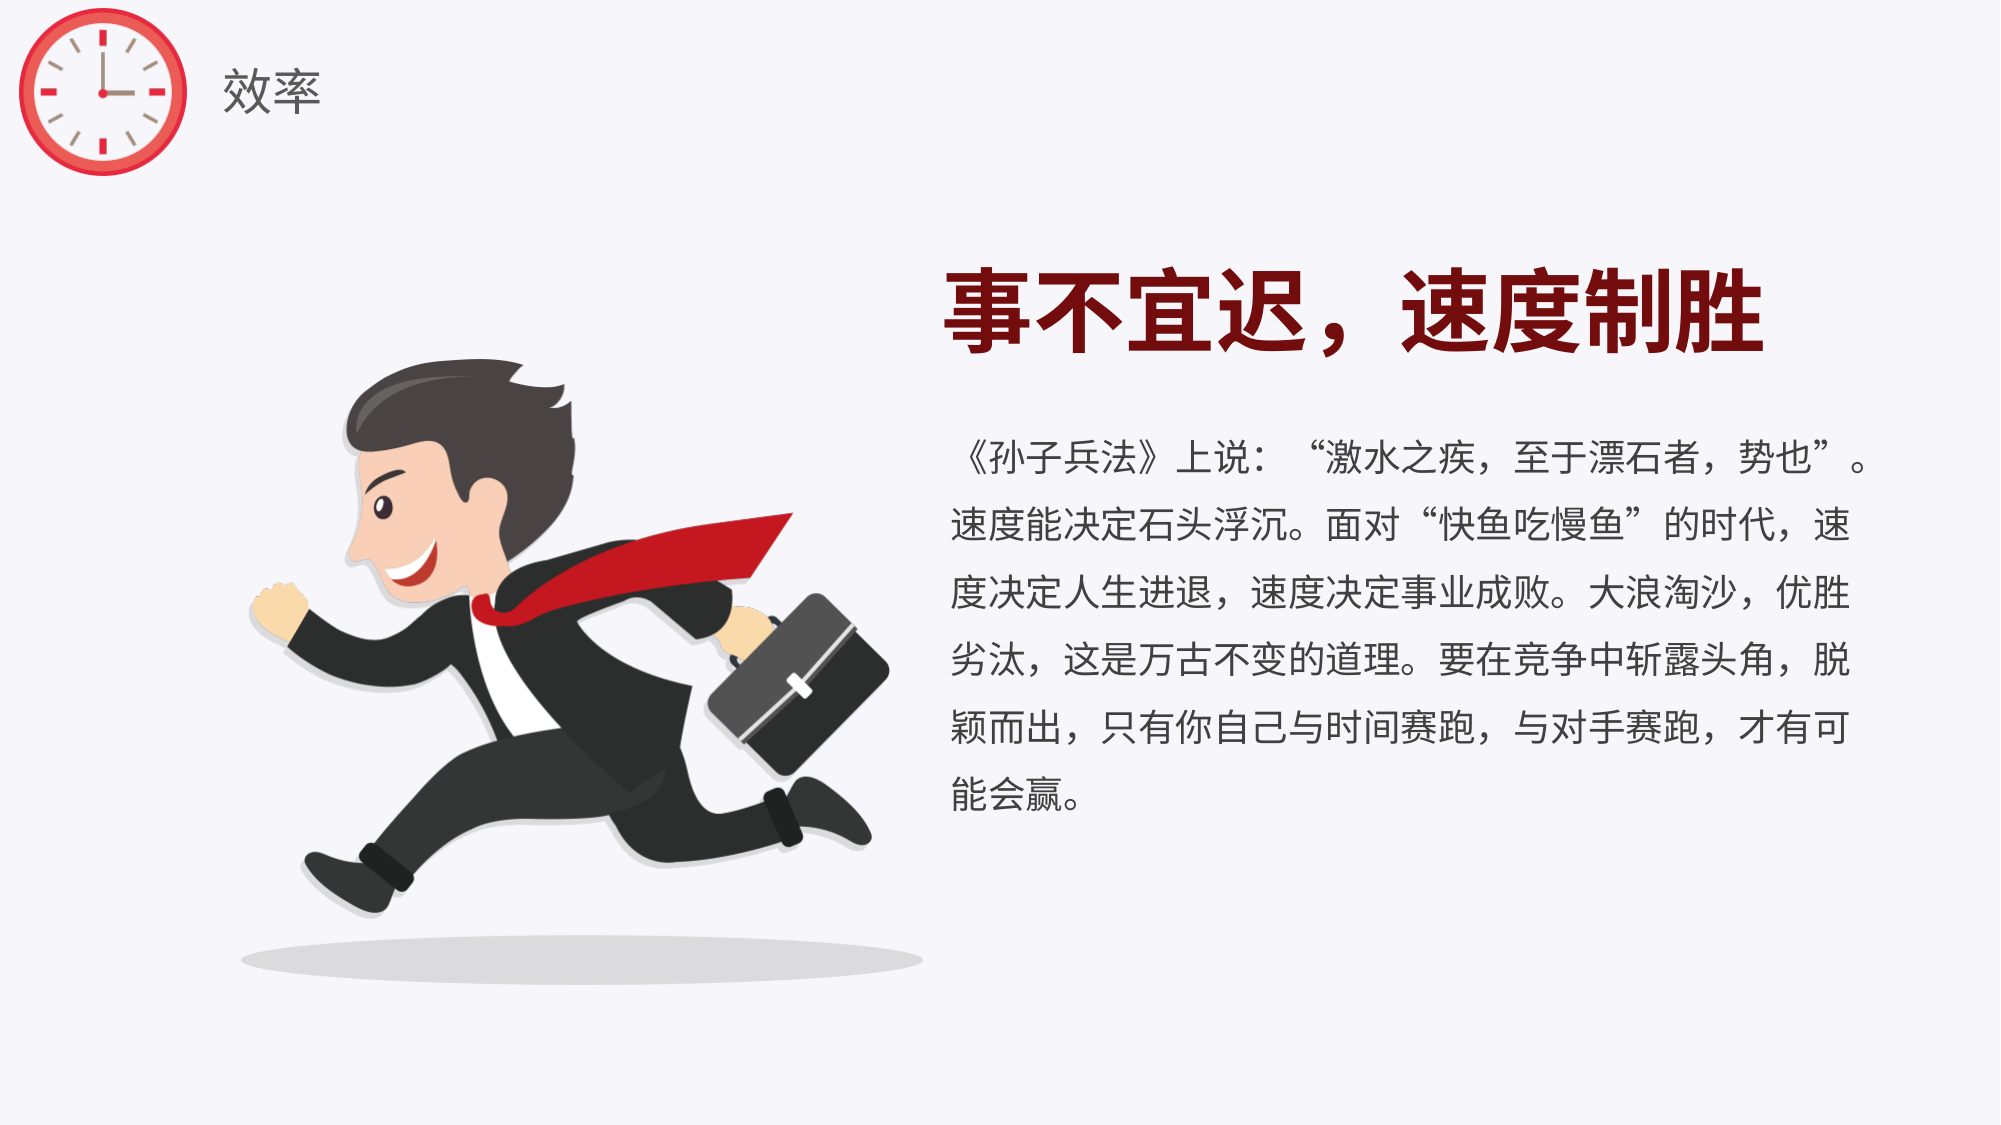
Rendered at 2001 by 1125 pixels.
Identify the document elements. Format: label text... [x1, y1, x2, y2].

text_box 效率 [207, 52, 338, 128]
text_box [922, 246, 1869, 829]
picture [19, 8, 187, 176]
picture [241, 359, 923, 986]
